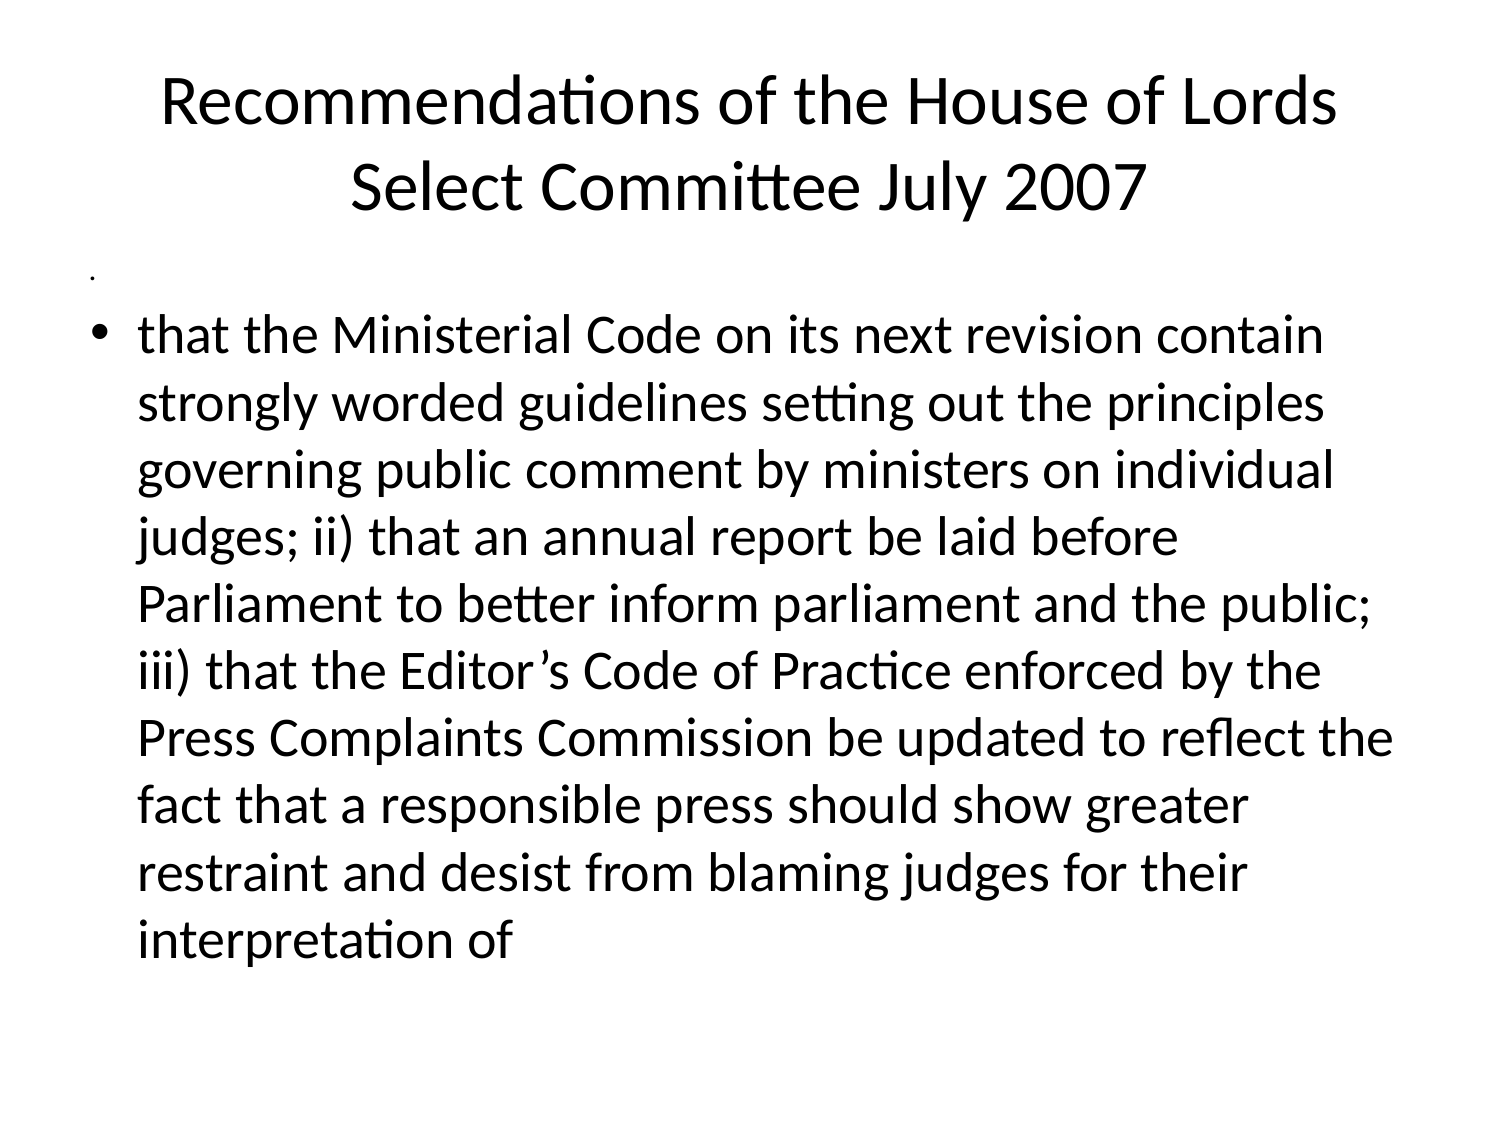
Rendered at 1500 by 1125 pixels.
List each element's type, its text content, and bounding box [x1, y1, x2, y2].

title Recommendations of the House of Lords Select Committee July 2007 [75, 45, 1425, 233]
list that the Ministerial Code on its next revision contain strongly worded guidelines setting out the principles governing public comment by ministers on individual judges; ii) that an annual report be laid before Parliament to better inform parliament and the public; iii) that the Editor’s Code of Practice enforced by the Press Complaints Commission be updated to reflect the fact that a responsible press should show greater restraint and desist from blaming judges for their interpretation of [75, 262, 1425, 1005]
